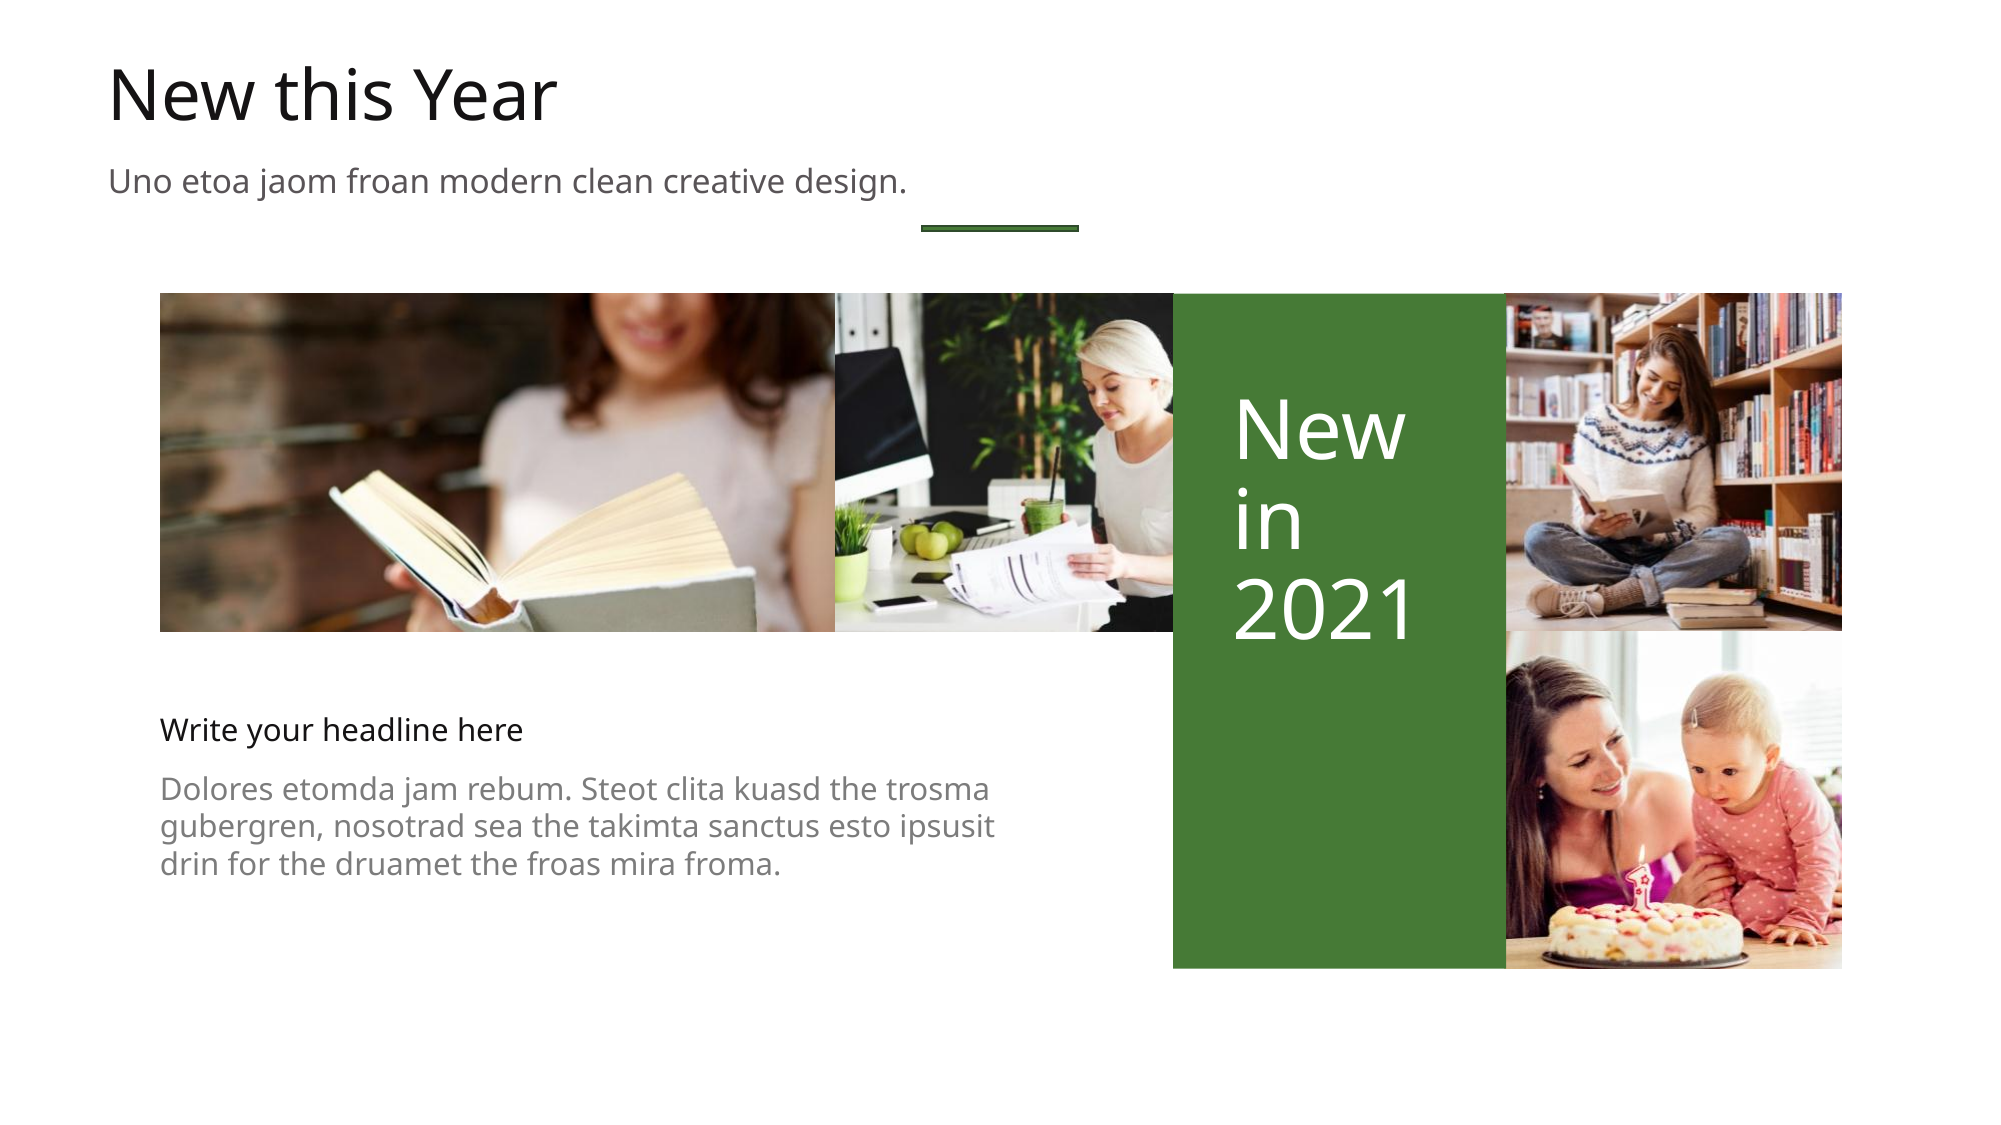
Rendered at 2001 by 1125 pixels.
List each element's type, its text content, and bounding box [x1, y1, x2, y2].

picture [1504, 293, 1842, 969]
picture [160, 293, 1174, 632]
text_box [156, 699, 1003, 887]
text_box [104, 62, 1896, 232]
text_box New in 2021 [1228, 380, 1504, 666]
text_box [1173, 293, 1504, 969]
